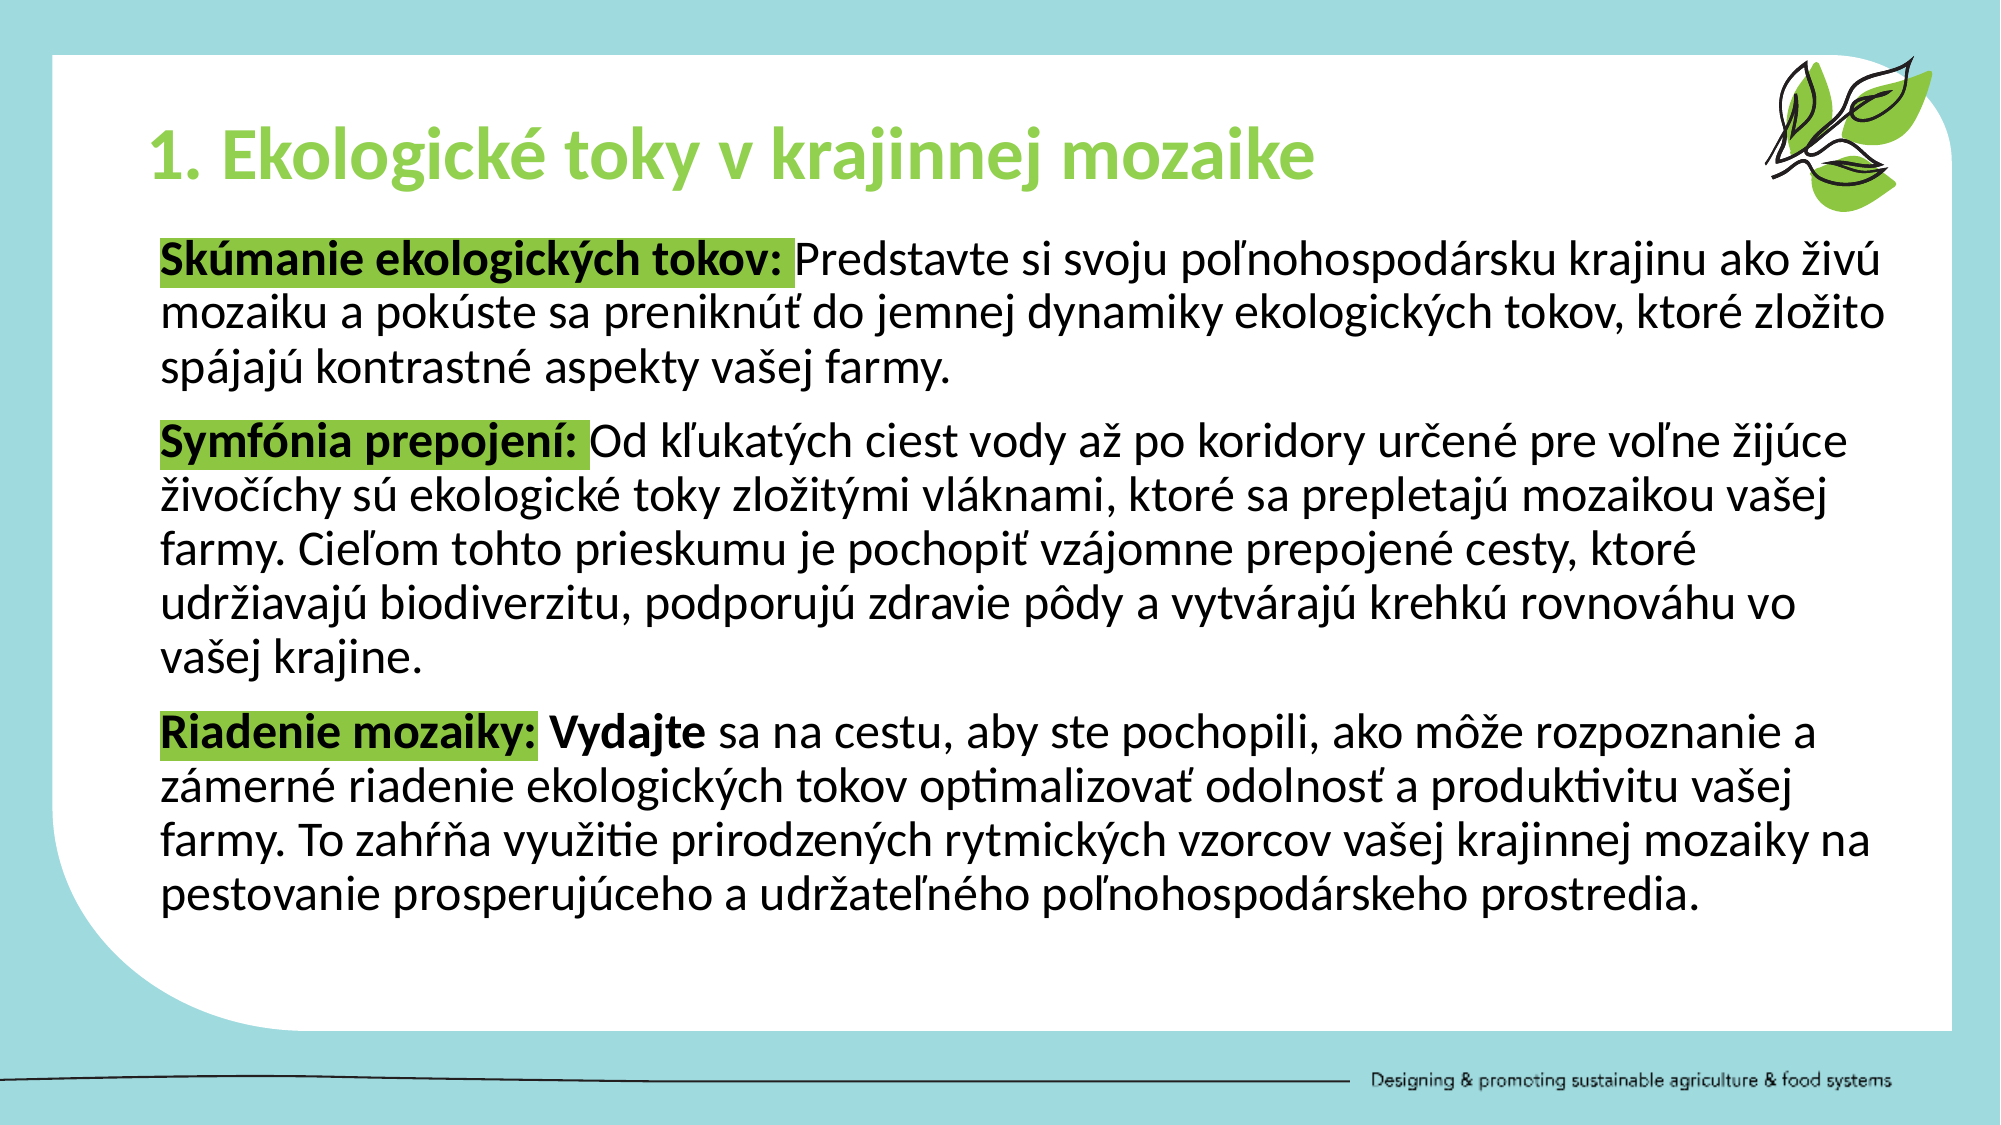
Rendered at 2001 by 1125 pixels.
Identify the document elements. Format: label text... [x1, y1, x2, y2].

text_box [1773, 29, 1931, 221]
picture [1332, 1063, 1914, 1105]
list 1. Ekologické toky v krajinnej mozaike [130, 90, 1768, 223]
list Skúmanie ekologických tokov: Predstavte si svoju poľnohospodársku krajinu ako živú mozaiku a pokúste sa preniknúť do jemnej dynamiky ekologických tokov, ktoré zložito spájajú kontrastné aspekty vašej farmy. Symfónia prepojení: Od kľukatých ciest vody až po koridory určené pre voľne žijúce živočíchy sú ekologické toky zložitými vláknami, ktoré sa prepletajú mozaikou vašej farmy. Cieľom tohto prieskumu je pochopiť vzájomne prepojené cesty, ktoré udržiavajú biodiverzitu, podporujú zdravie pôdy a vytvárajú krehkú rovnováhu vo vašej krajine. Riadenie mozaiky: Vydajte sa na cestu, aby ste pochopili, ako môže rozpoznanie a zámerné riadenie ekologických tokov optimalizovať odolnosť a produktivitu vašej farmy. To zahŕňa využitie prirodzených rytmických vzorcov vašej krajinnej mozaiky na pestovanie prosperujúceho a udržateľného poľnohospodárskeho prostredia. [70, 224, 1918, 942]
